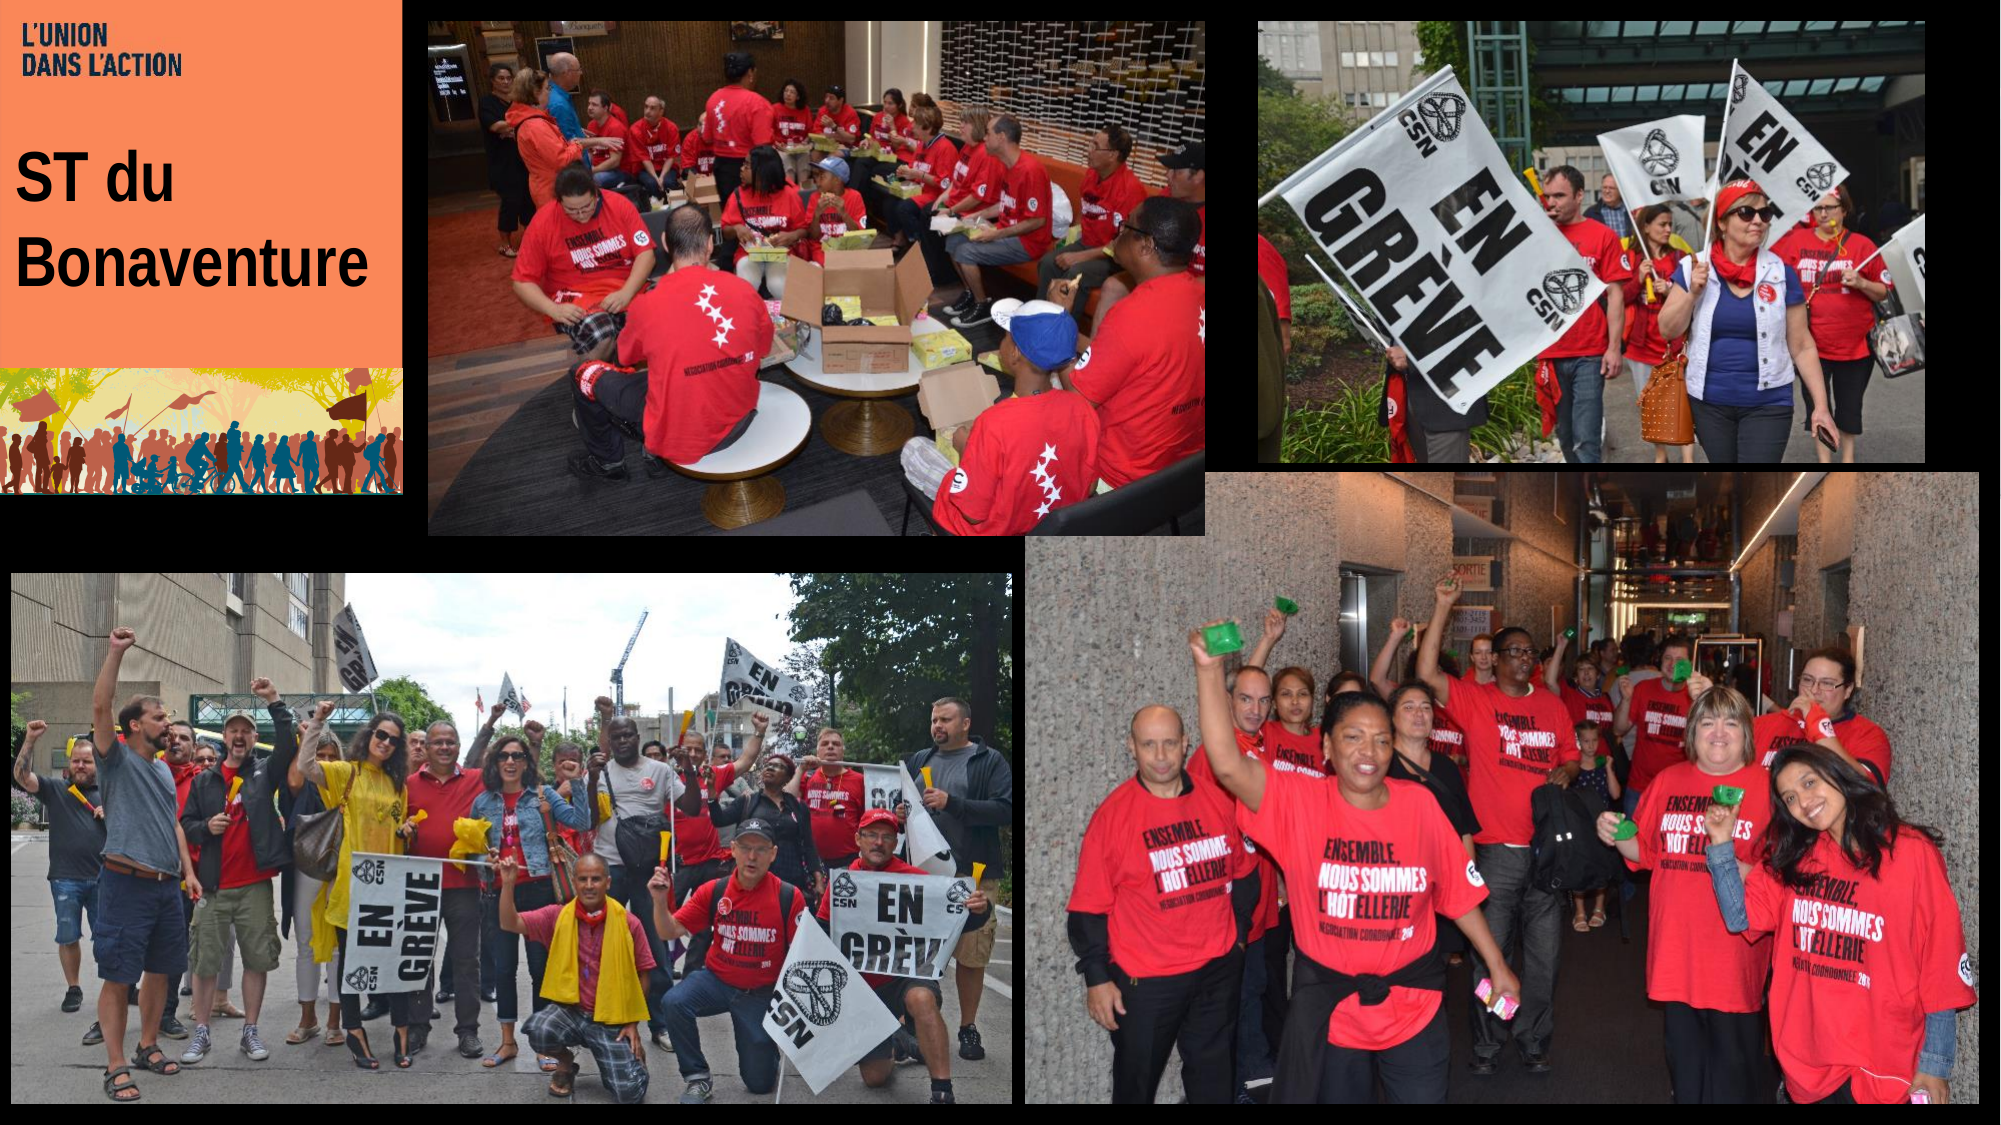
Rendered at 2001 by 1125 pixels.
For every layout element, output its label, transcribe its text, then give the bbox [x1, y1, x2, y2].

list ST du Bonaventure [0, 130, 389, 295]
picture [1258, 21, 1925, 463]
picture [20, 21, 184, 78]
picture [11, 573, 1012, 1104]
picture [428, 21, 1979, 1104]
